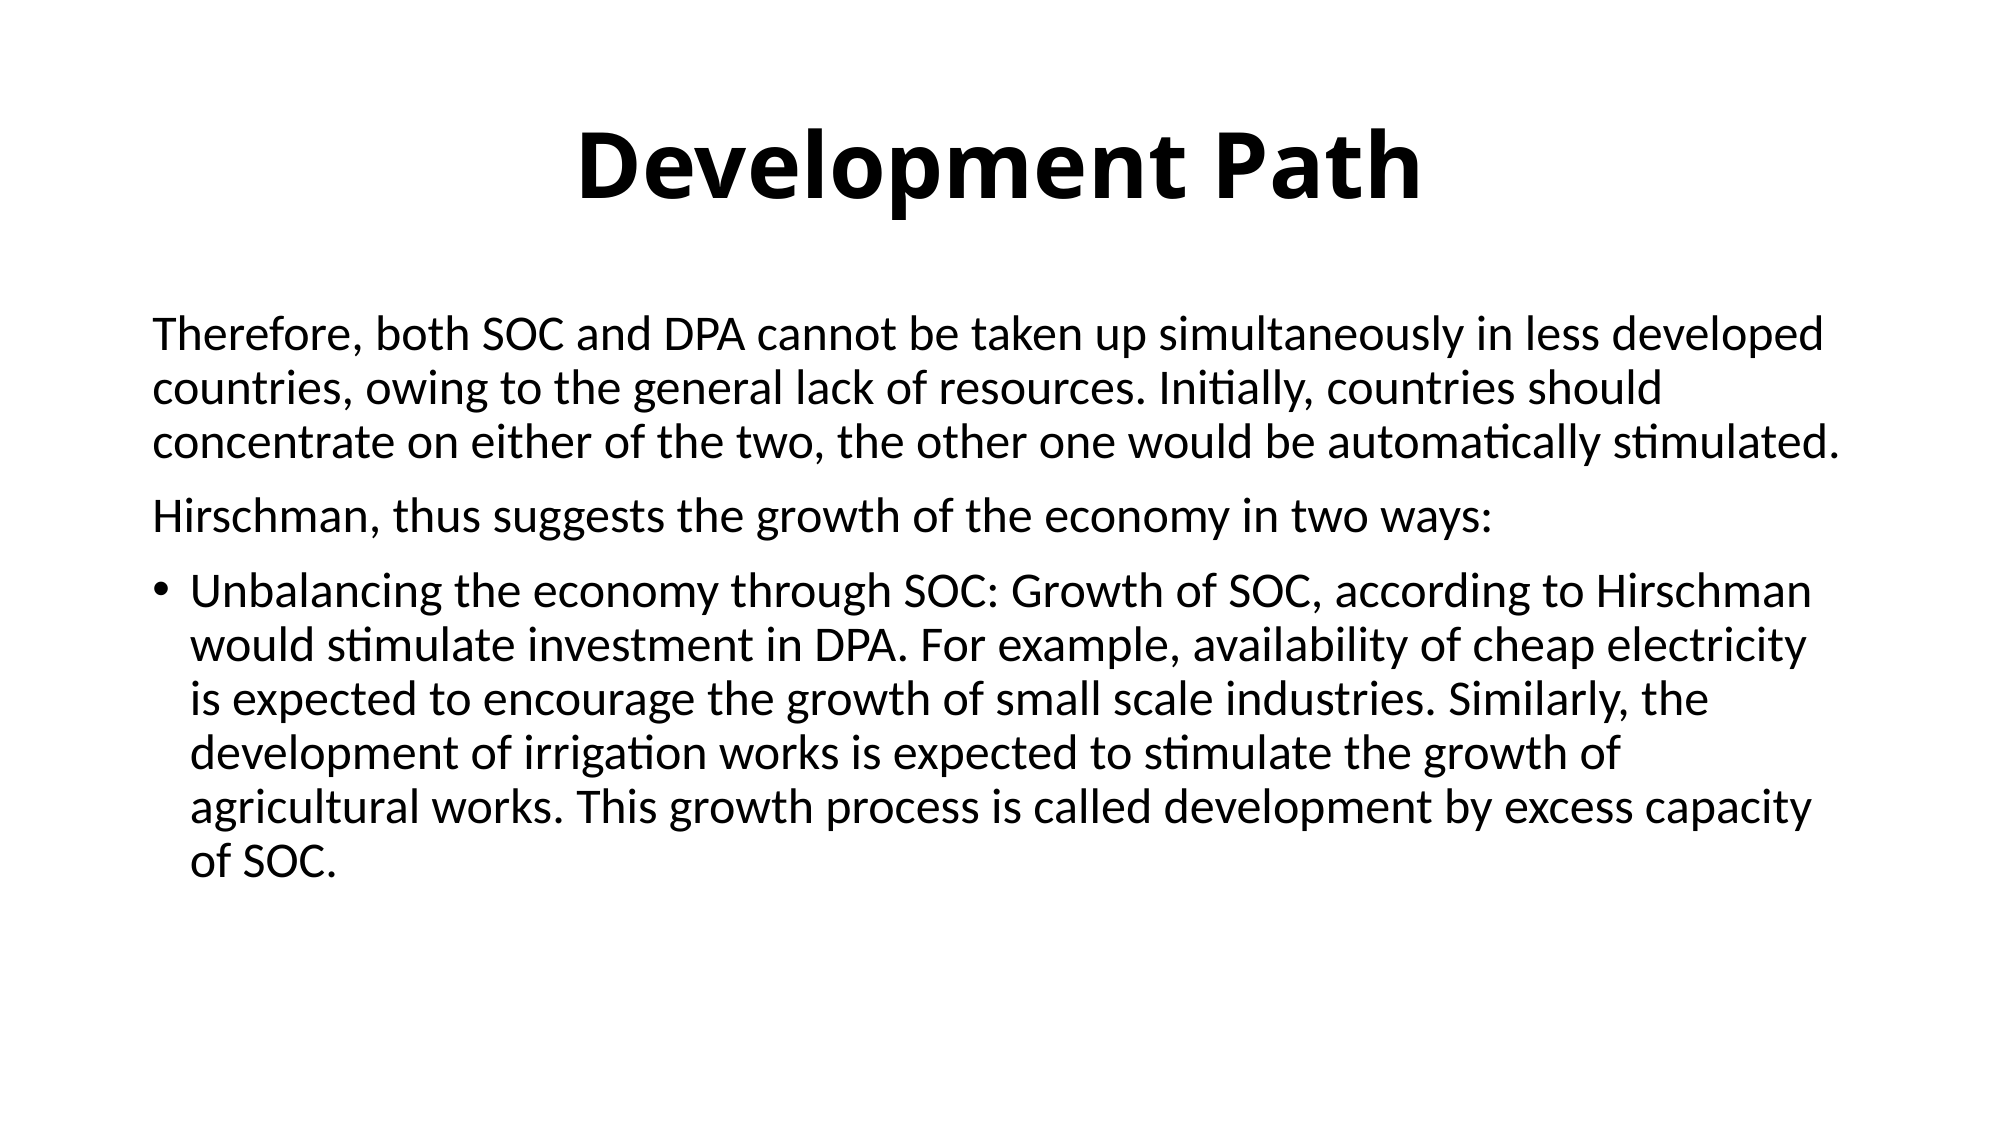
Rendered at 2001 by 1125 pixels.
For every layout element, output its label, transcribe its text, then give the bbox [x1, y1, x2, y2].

title Development Path [137, 59, 1863, 278]
list Therefore, both SOC and DPA cannot be taken up simultaneously in less developed countries, owing to the general lack of resources. Initially, countries should concentrate on either of the two, the other one would be automatically stimulated. Hirschman, thus suggests the growth of the economy in two ways: Unbalancing the economy through SOC: Growth of SOC, according to Hirschman would stimulate investment in DPA. For example, availability of cheap electricity is expected to encourage the growth of small scale industries. Similarly, the development of irrigation works is expected to stimulate the growth of agricultural works. This growth process is called development by excess capacity of SOC. [137, 299, 1863, 1125]
